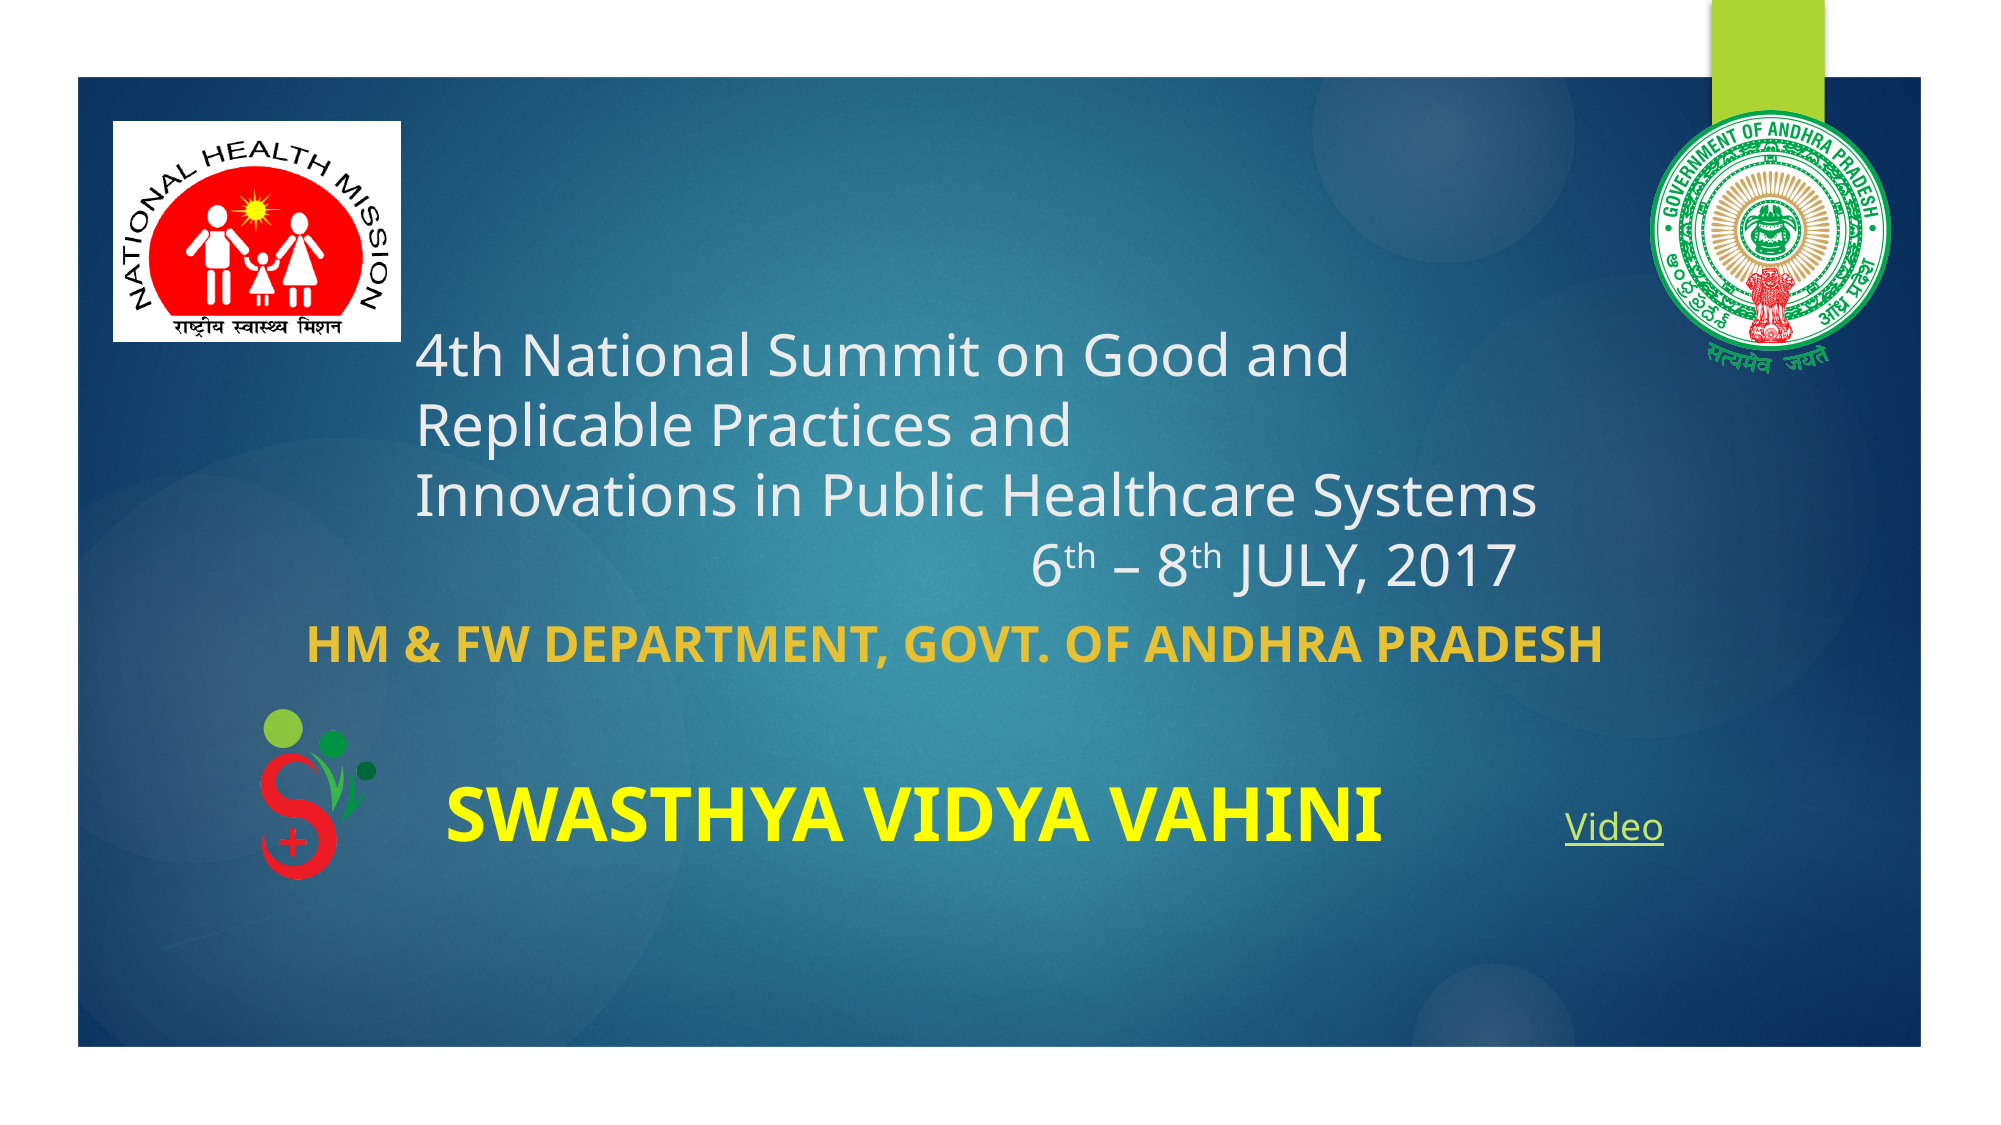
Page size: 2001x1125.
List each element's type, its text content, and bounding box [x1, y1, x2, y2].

text_box Video [1550, 795, 1680, 861]
picture [66, 698, 519, 892]
subtitle HM & FW Department, Govt. of Andhra PradesH [290, 605, 1738, 721]
title 4th National Summit on Good and Replicable Practices and Innovations in Public Healthcare Systems 6th – 8th JULY, 2017 [400, 374, 1651, 605]
picture [1650, 110, 1891, 375]
text_box SWASTHYA VIDYA VAHINI [524, 759, 1400, 865]
picture [113, 121, 401, 342]
